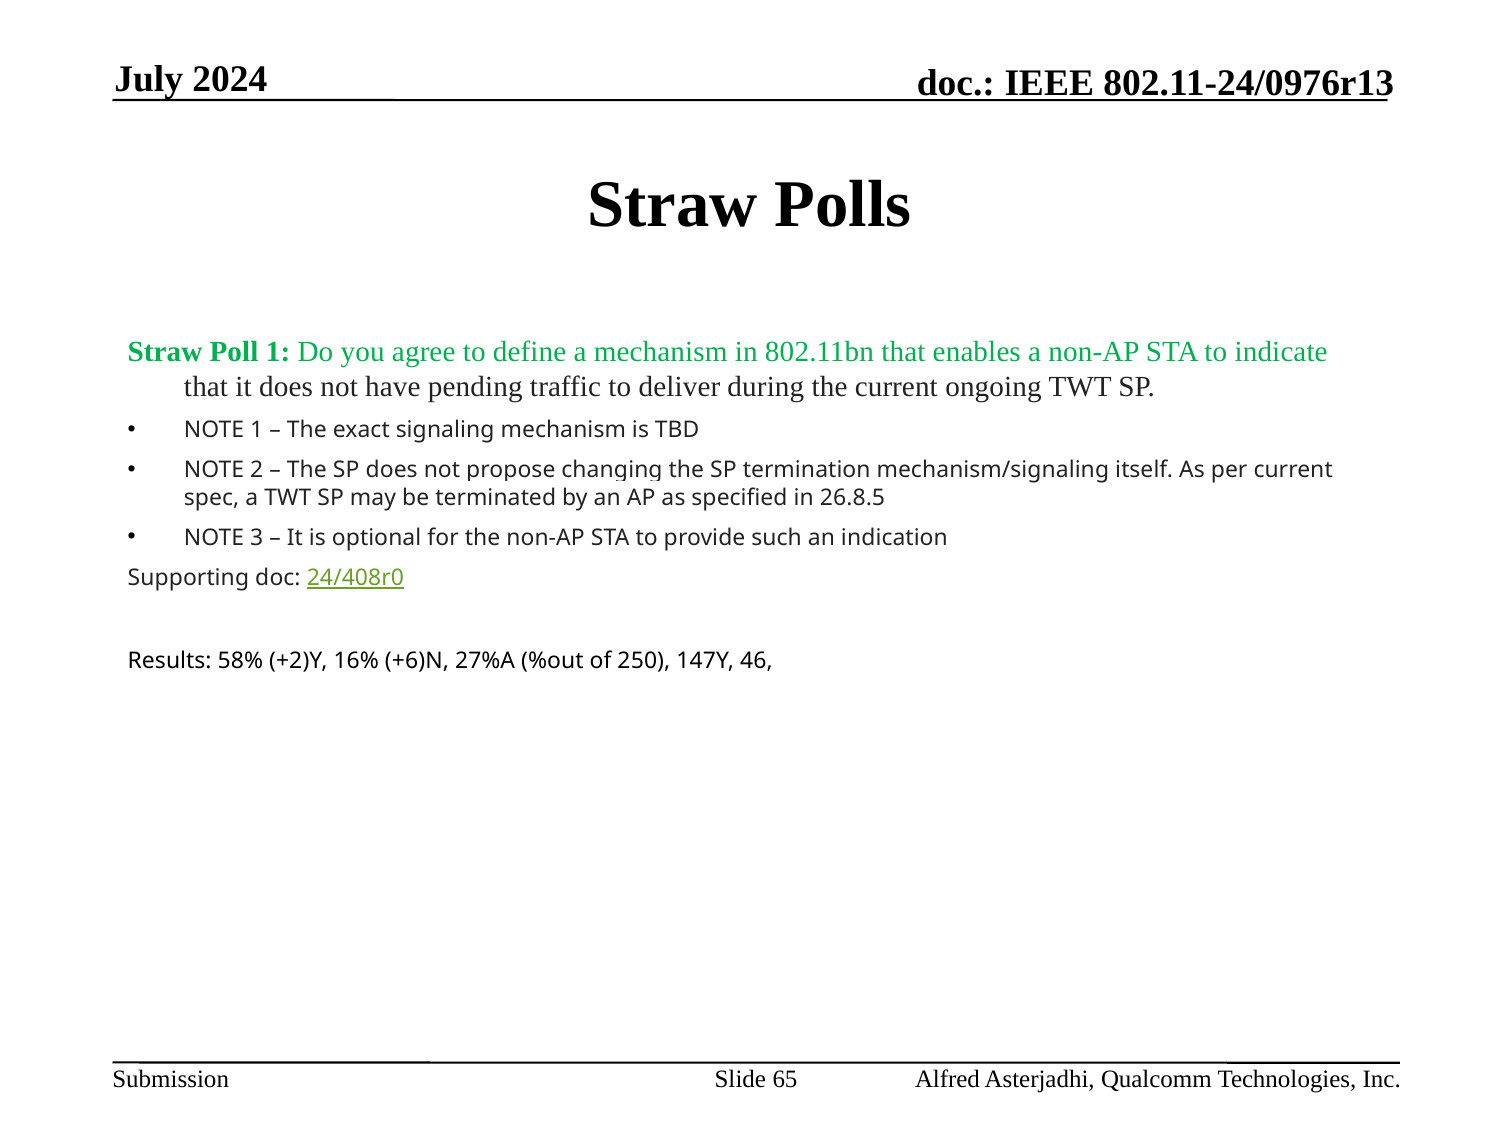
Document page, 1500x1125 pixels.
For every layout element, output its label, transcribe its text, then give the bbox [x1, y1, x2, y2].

footer Alfred Asterjadhi, Qualcomm Technologies, Inc. [878, 1061, 1402, 1093]
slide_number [114, 54, 423, 100]
title Straw Polls [112, 112, 1388, 288]
slide_number Slide 65 [712, 1061, 800, 1123]
list Straw Poll 1: Do you agree to define a mechanism in 802.11bn that enables a non-AP STA to indicate that it does not have pending traffic to deliver during the current ongoing TWT SP. NOTE 1 – The exact signaling mechanism is TBD NOTE 2 – The SP does not propose changing the SP termination mechanism/signaling itself. As per current spec, a TWT SP may be terminated by an AP as specified in 26.8.5 NOTE 3 – It is optional for the non-AP STA to provide such an indication Supporting doc: 24/408r0 Results: 58% (+2)Y, 16% (+6)N, 27%A (%out of 250), 147Y, 46, [112, 324, 1388, 1063]
